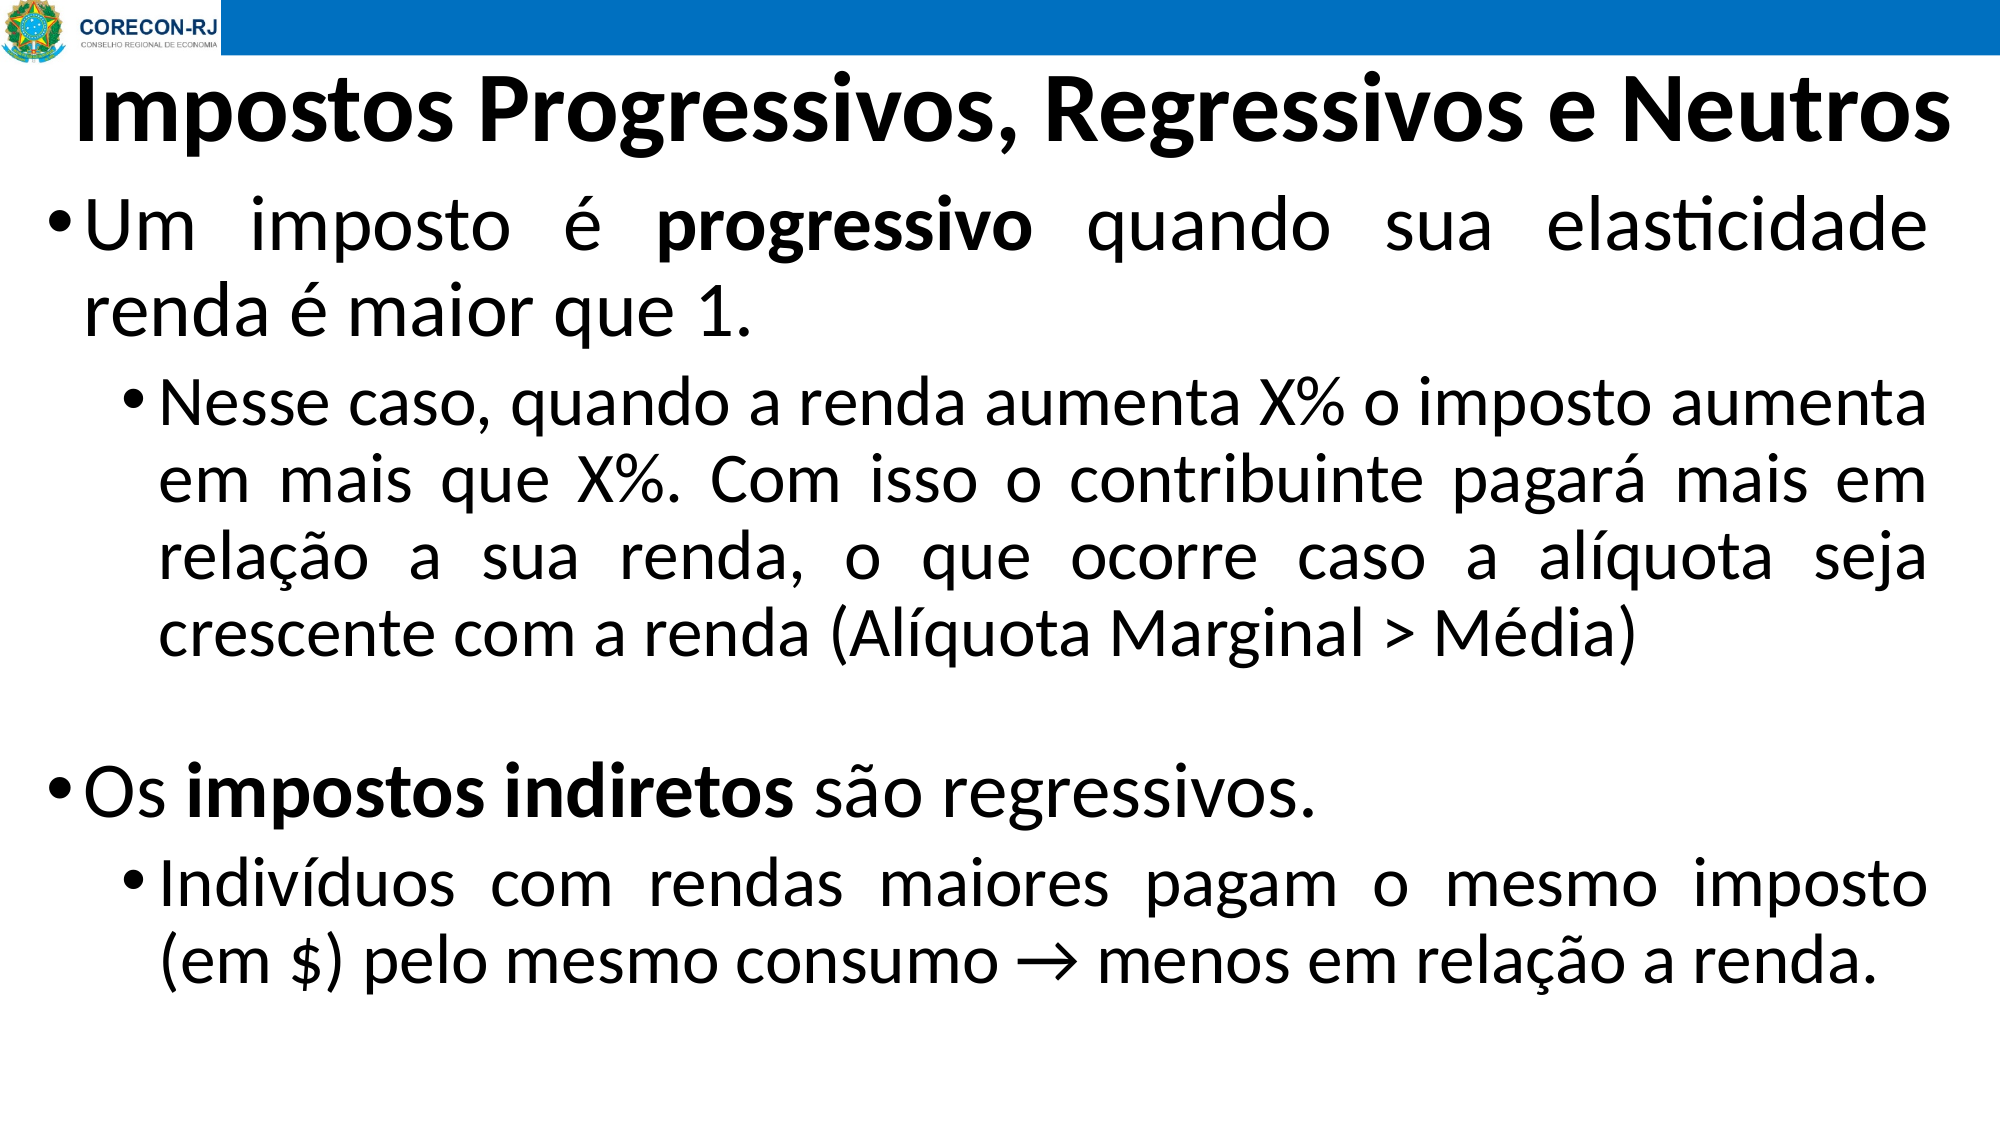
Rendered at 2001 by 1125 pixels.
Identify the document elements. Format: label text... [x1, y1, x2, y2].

list Um imposto é progressivo quando sua elasticidade renda é maior que 1. Nesse caso, quando a renda aumenta X% o imposto aumenta em mais que X%. Com isso o contribuinte pagará mais em relação a sua renda, o que ocorre caso a alíquota seja crescente com a renda (Alíquota Marginal > Média) Os impostos indiretos são regressivos. Indivíduos com rendas maiores pagam o mesmo imposto (em $) pelo mesmo consumo → menos em relação a renda. [31, 174, 1945, 1049]
title Impostos Progressivos, Regressivos e Neutros [59, 0, 2000, 222]
picture [0, 0, 59, 65]
